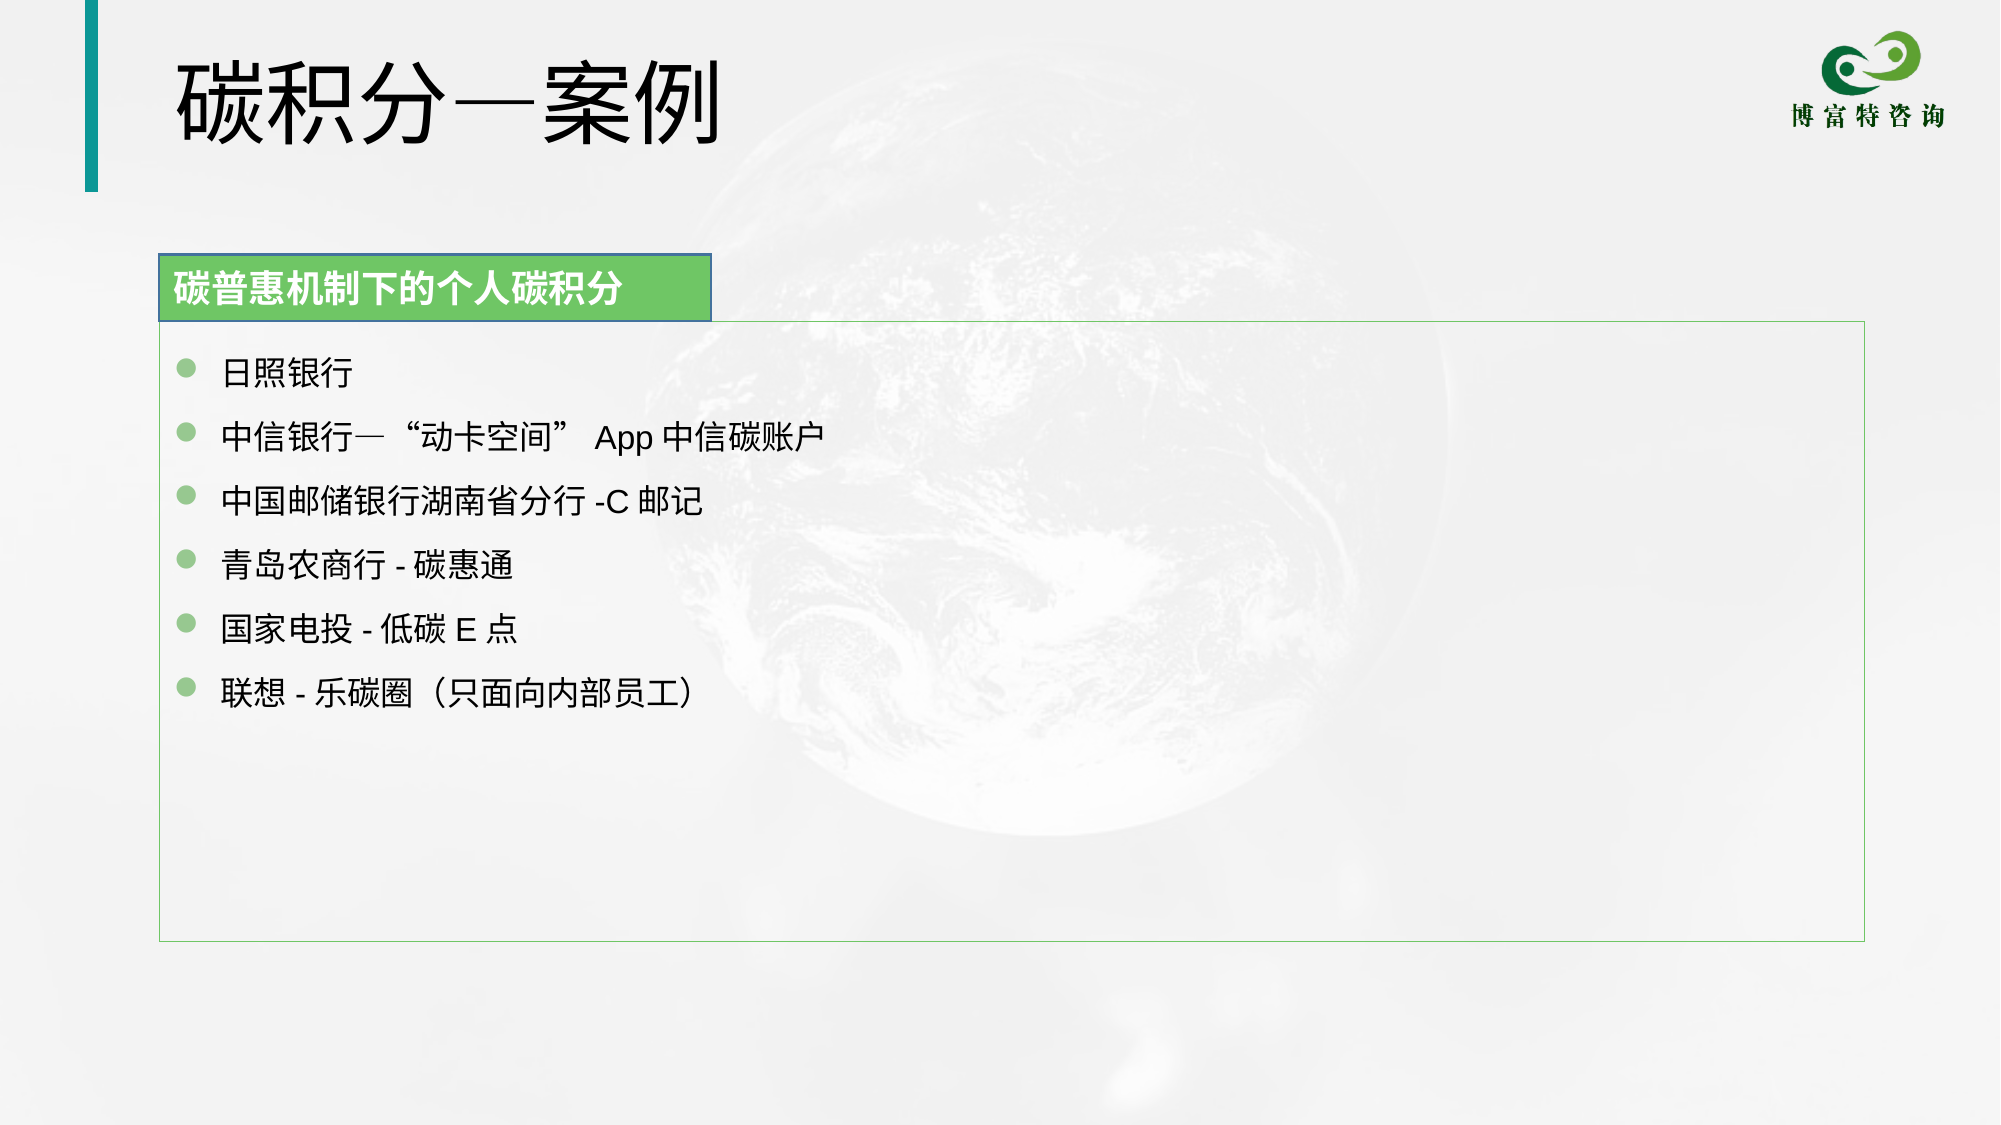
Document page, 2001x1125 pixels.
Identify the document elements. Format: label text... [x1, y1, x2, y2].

picture [1899, 30, 1969, 131]
text_box 日照银行 中信银行—“动卡空间”App中信碳账户 中国邮储银行湖南省分行-C邮记 青岛农商行-碳惠通 国家电投-低碳E点 联想-乐碳圈（只面向内部员工） [159, 321, 1865, 942]
title 碳积分—案例 [159, 23, 1899, 193]
text_box 碳普惠机制下的个人碳积分 [158, 253, 712, 322]
